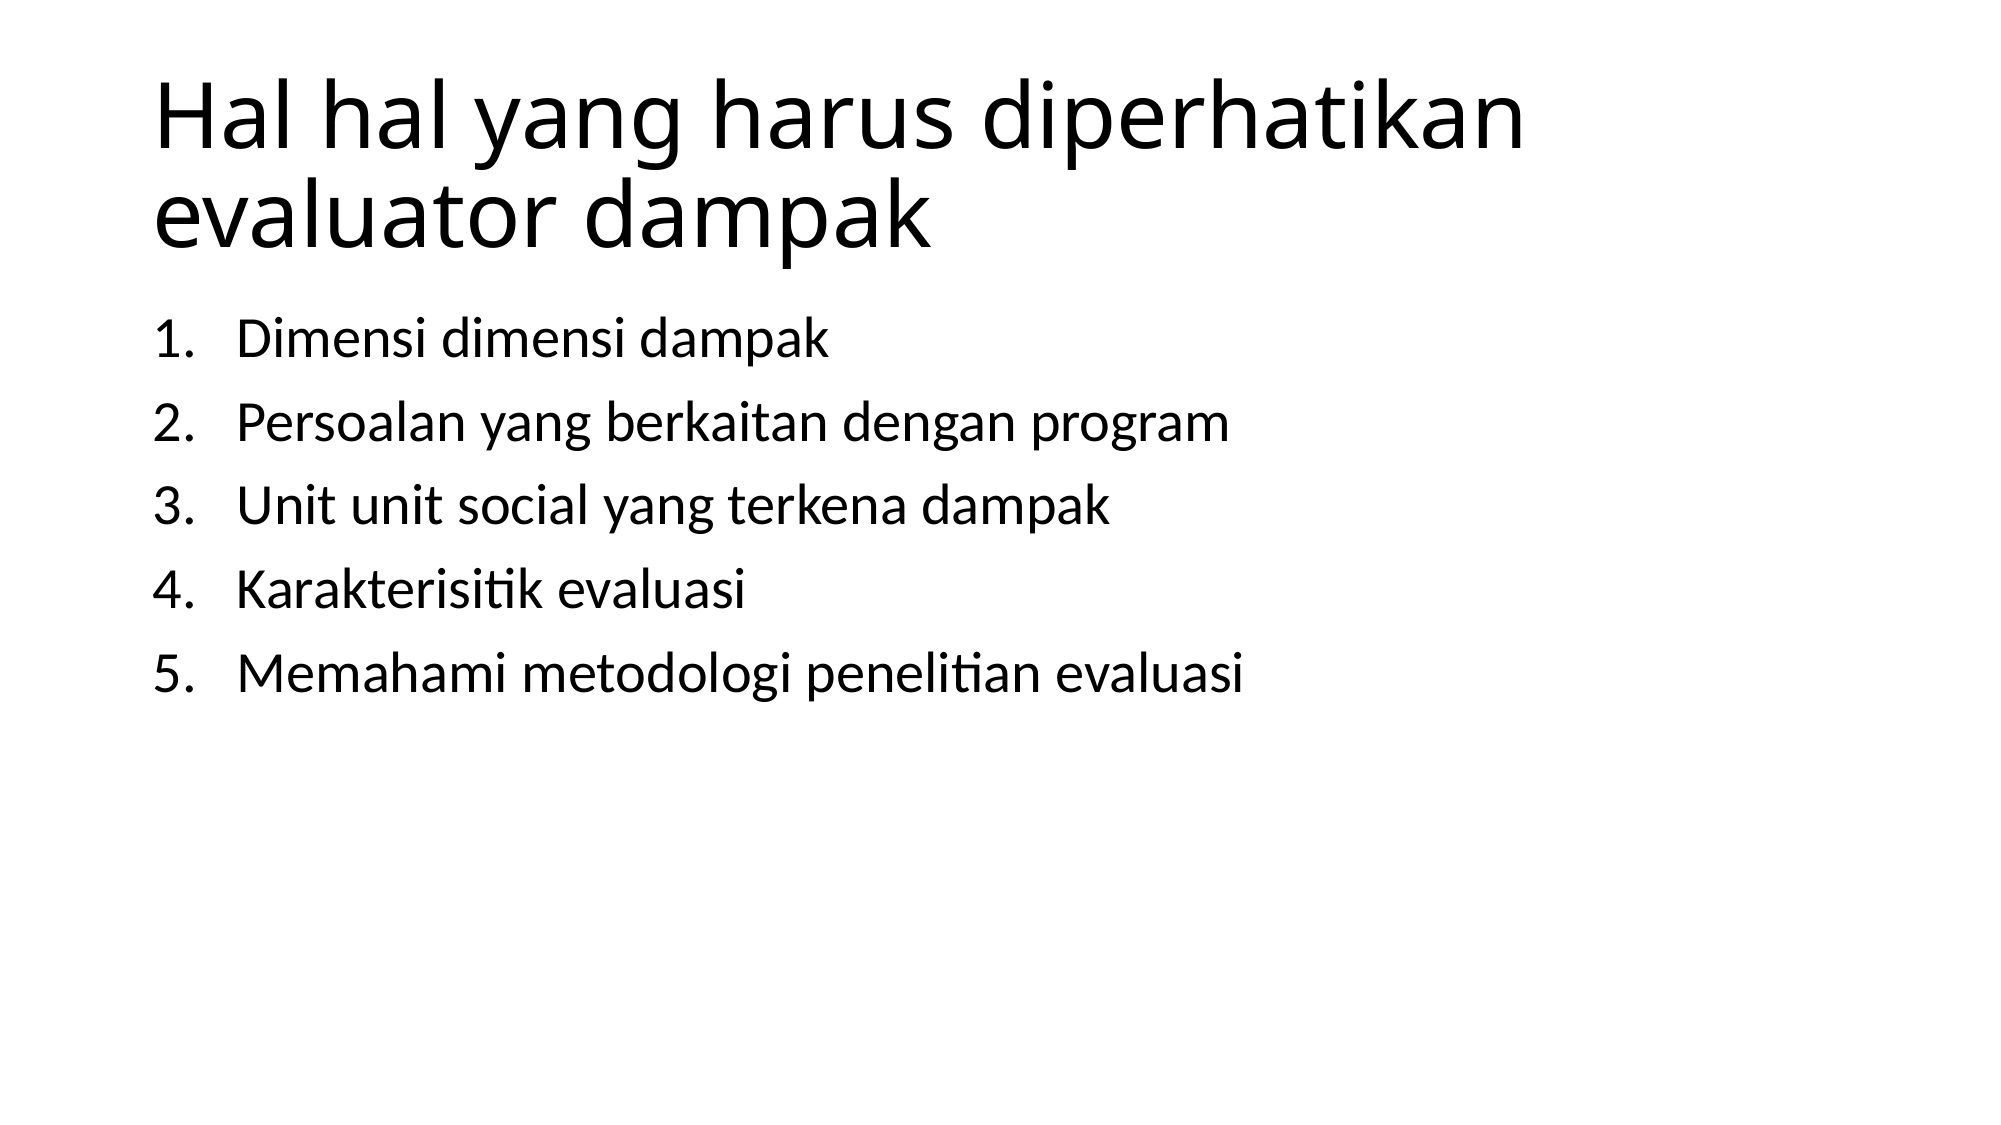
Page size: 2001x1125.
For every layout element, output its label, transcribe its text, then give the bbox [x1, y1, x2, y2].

title Hal hal yang harus diperhatikan evaluator dampak [137, 59, 1863, 278]
list Dimensi dimensi dampak Persoalan yang berkaitan dengan program Unit unit social yang terkena dampak Karakterisitik evaluasi Memahami metodologi penelitian evaluasi [137, 299, 1863, 1014]
